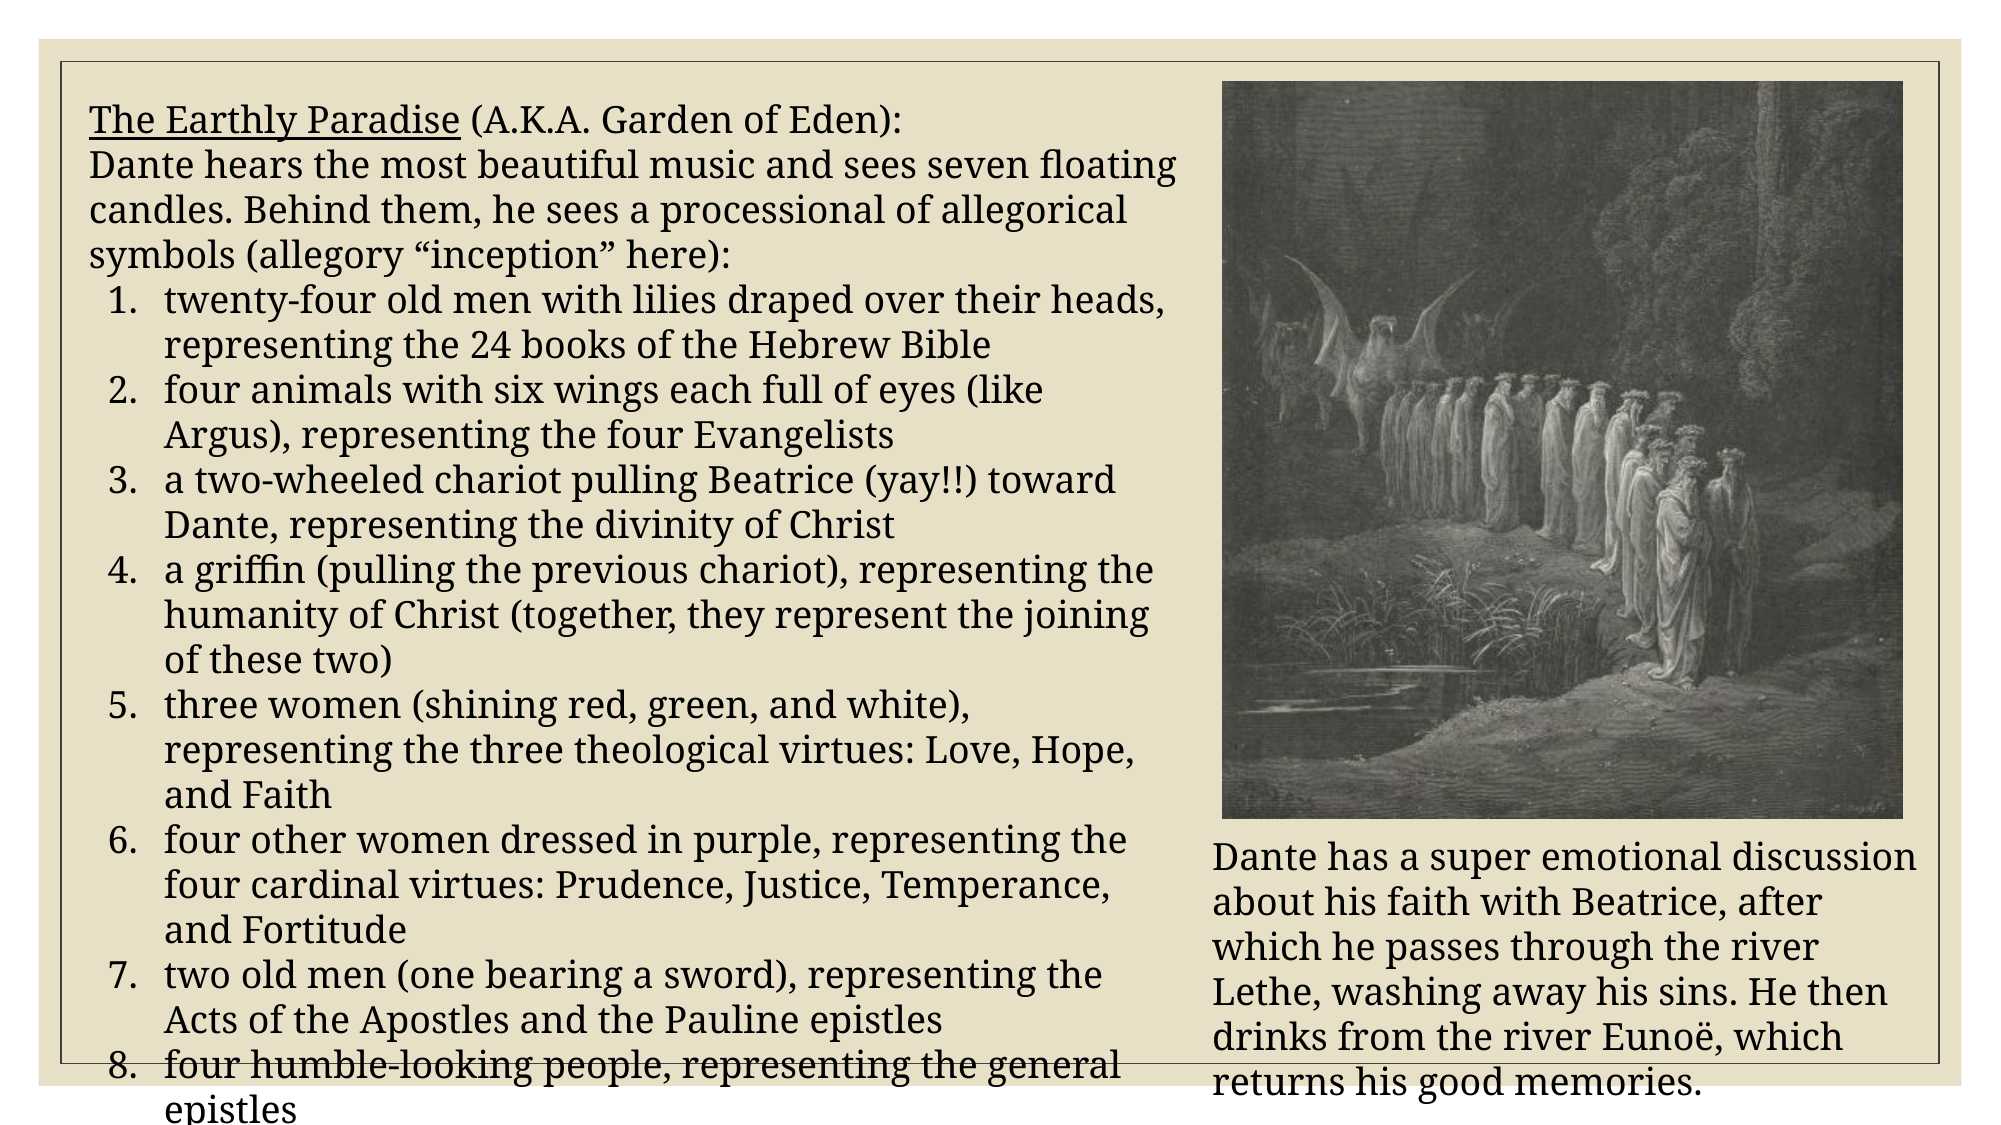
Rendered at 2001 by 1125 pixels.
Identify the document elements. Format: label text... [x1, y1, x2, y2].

picture [1222, 81, 1903, 820]
text_box The Earthly Paradise (A.K.A. Garden of Eden): Dante hears the most beautiful music and sees seven floating candles. Behind them, he sees a processional of allegorical symbols (allegory “inception” here): twenty-four old men with lilies draped over their heads, representing the 24 books of the Hebrew Bible four animals with six wings each full of eyes (like Argus), representing the four Evangelists a two-wheeled chariot pulling Beatrice (yay!!) toward Dante, representing the divinity of Christ a griffin (pulling the previous chariot), representing the humanity of Christ (together, they represent the joining of these two) three women (shining red, green, and white), representing the three theological virtues: Love, Hope, and Faith four other women dressed in purple, representing the four cardinal virtues: Prudence, Justice, Temperance, and Fortitude two old men (one bearing a sword), representing the Acts of the Apostles and the Pauline epistles four humble-looking people, representing the general epistles a man at the end, who looked wise, representing the Book of Revelation [73, 81, 1197, 1059]
text_box Dante has a super emotional discussion about his faith with Beatrice, after which he passes through the river Lethe, washing away his sins. He then drinks from the river Eunoë, which returns his good memories. [1197, 818, 1945, 1046]
